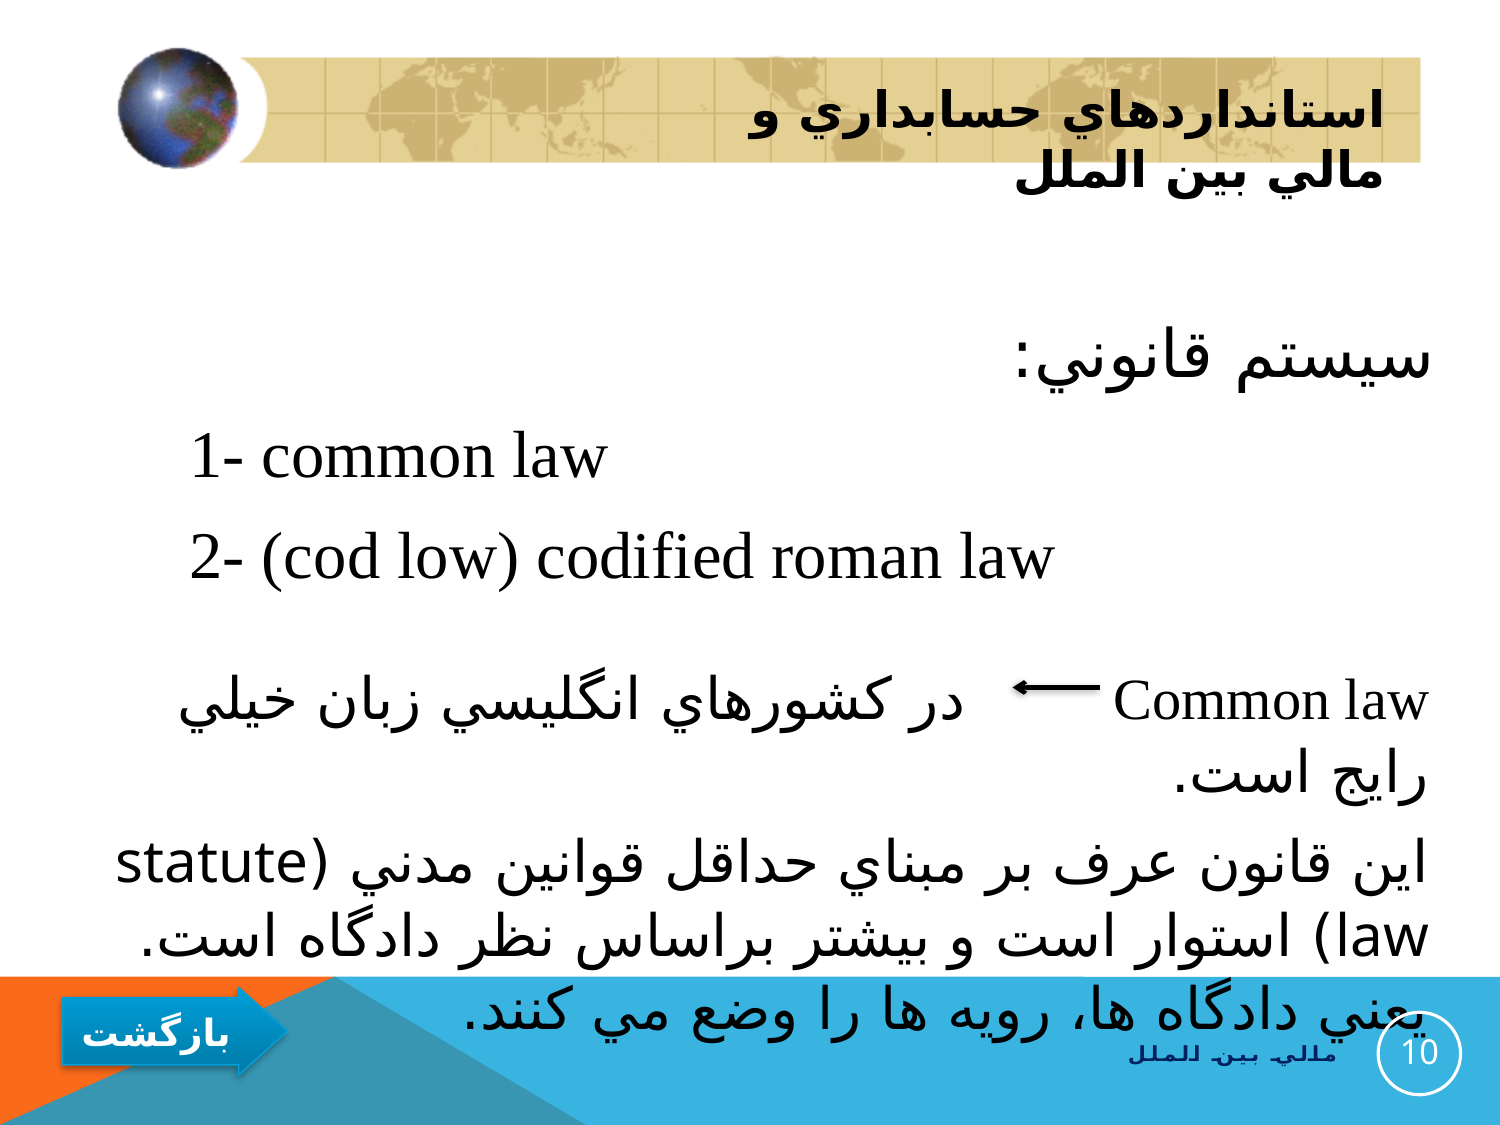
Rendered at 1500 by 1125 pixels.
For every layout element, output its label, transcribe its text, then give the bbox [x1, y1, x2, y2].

footer مالي بين الملل [577, 1031, 1352, 1076]
text_box استانداردهاي حسابداري و مالي بين الملل [639, 197, 1401, 205]
slide_number 10 [1376, 1010, 1463, 1097]
text_box سيستم قانوني: 1- common law 2- (cod low) codified roman law [174, 299, 1450, 600]
text_box Common law در كشورهاي انگليسي زبان خيلي رايج است. اين قانون عرف بر مبناي حداقل قوانين مدني (statute law) استوار است و بيشتر براساس نظر دادگاه است. يعني دادگاه ها، رويه ها را وضع مي كنند. [77, 649, 1444, 1049]
picture [108, 27, 1438, 188]
